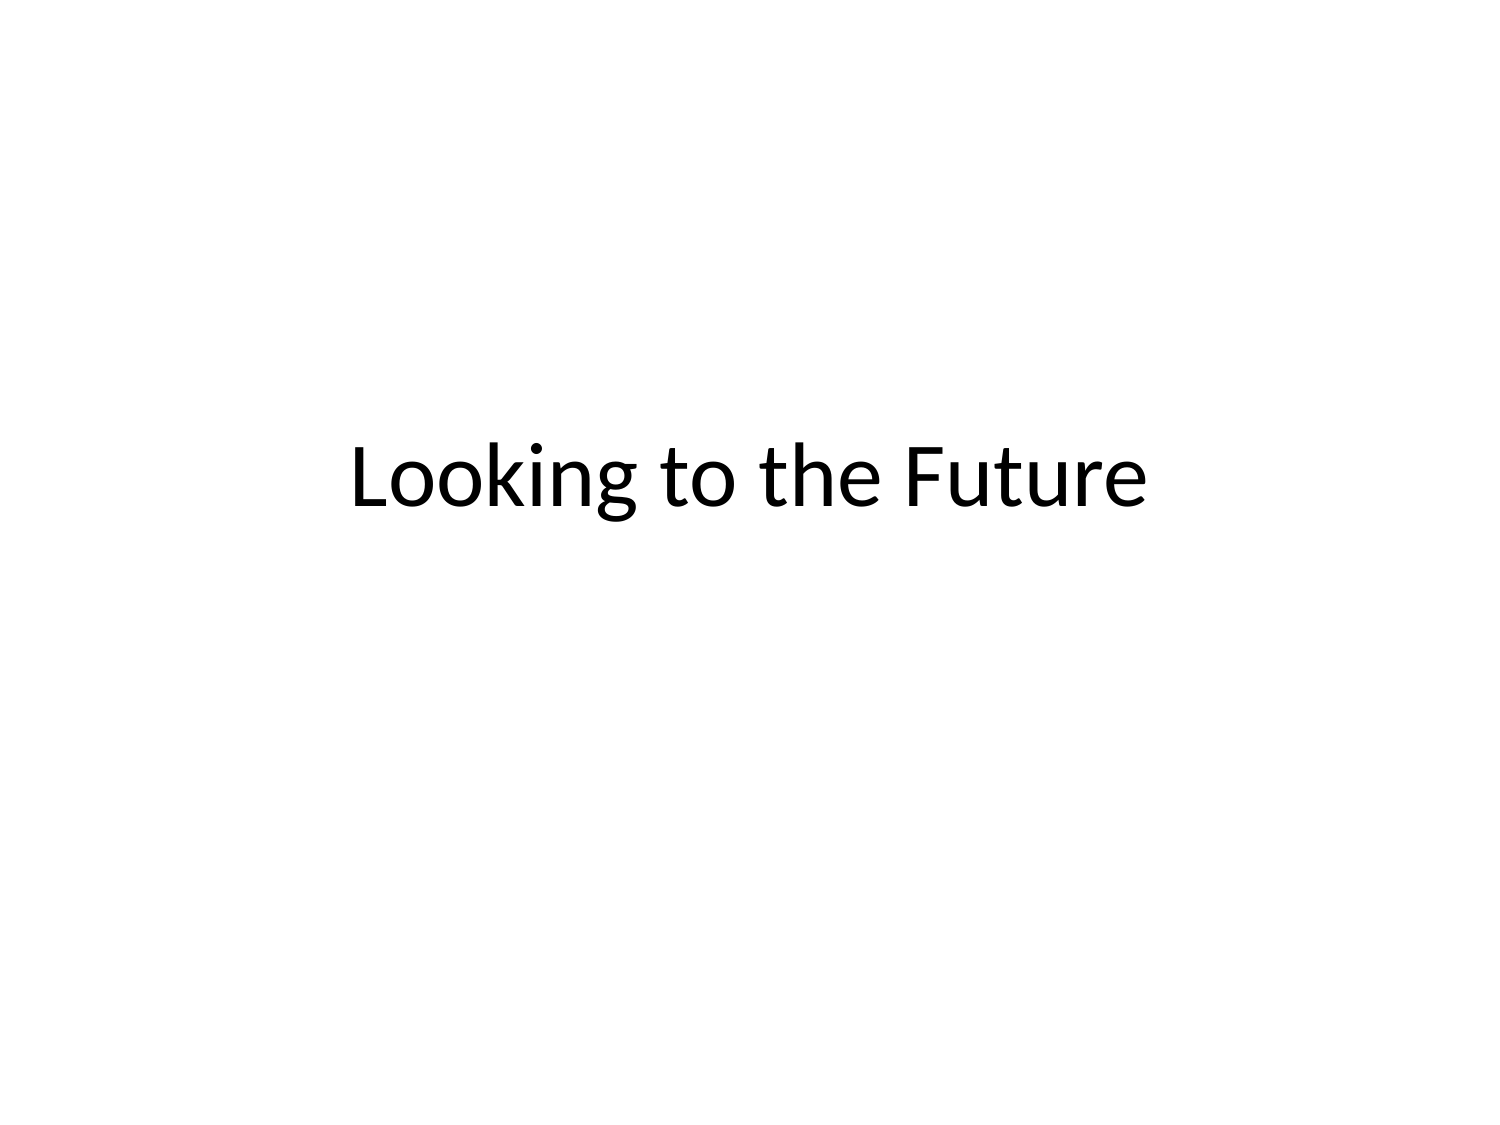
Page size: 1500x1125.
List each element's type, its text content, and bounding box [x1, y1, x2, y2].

title Looking to the Future [112, 349, 1388, 591]
